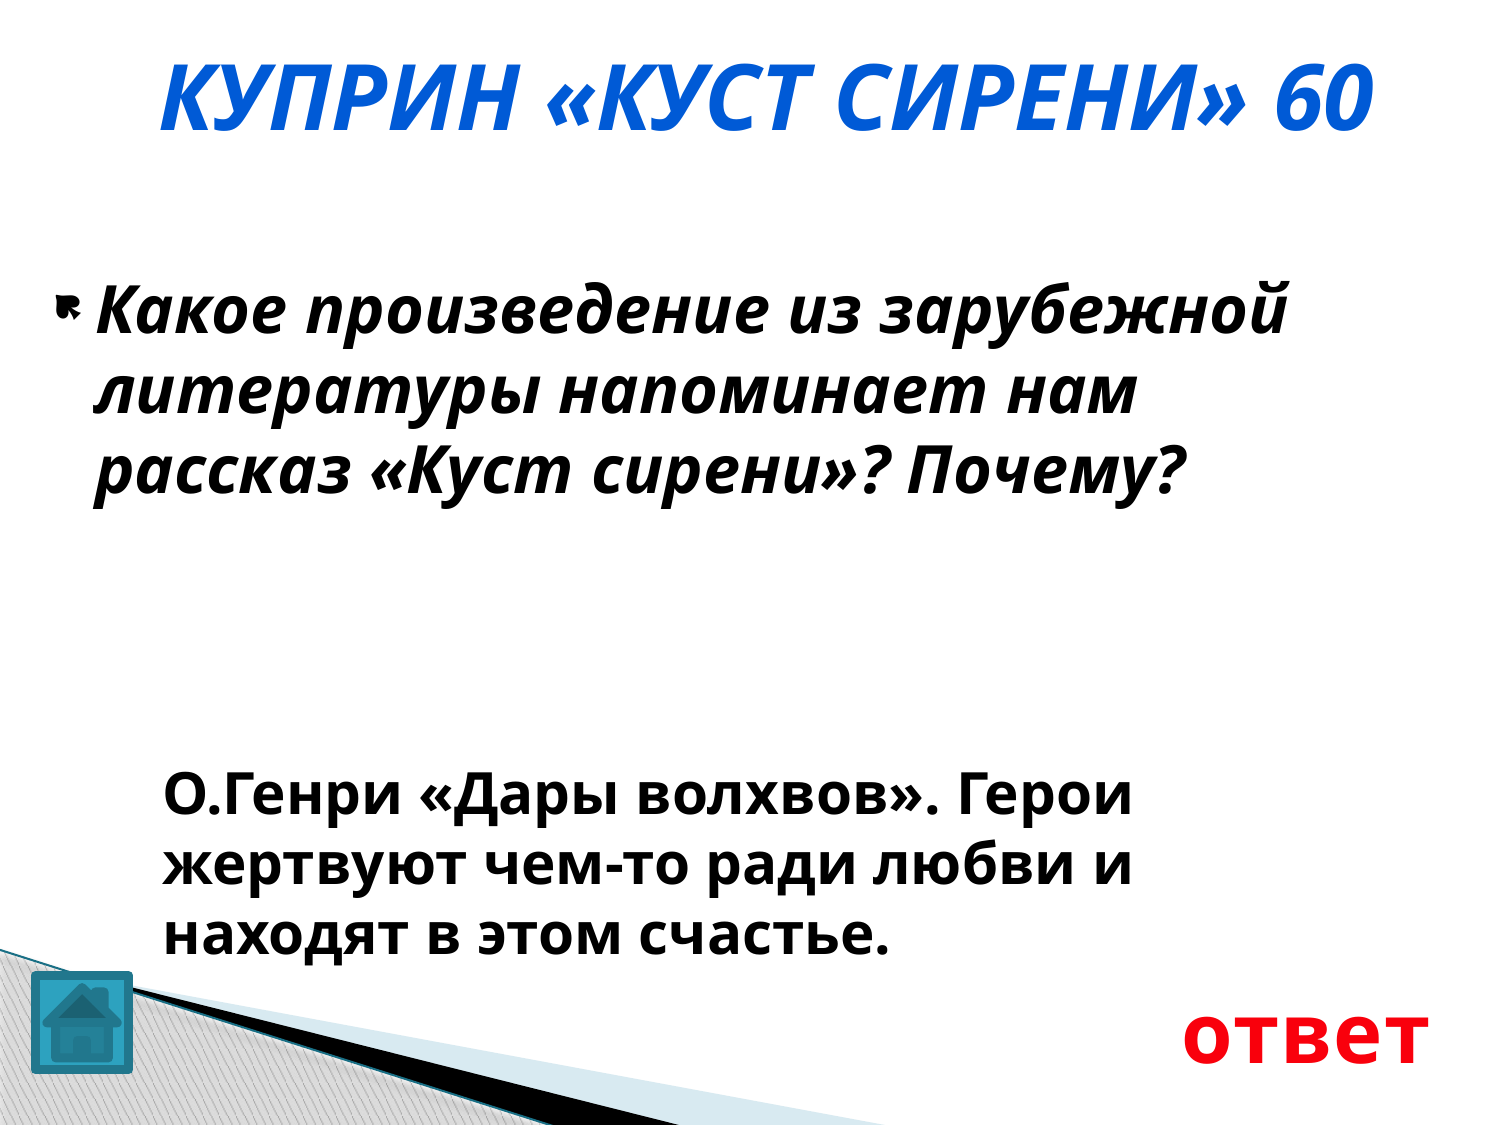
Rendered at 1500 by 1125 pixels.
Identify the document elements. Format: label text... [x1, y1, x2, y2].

text_box Куприн «Куст сирени» 60 [32, 19, 1447, 170]
text_box О.Генри «Дары волхвов». Герои жертвуют чем-то ради любви и находят в этом счастье. [147, 748, 1199, 974]
text_box ответ [1163, 972, 1449, 1088]
text_box Какое произведение из зарубежной литературы напоминает нам рассказ «Куст сирени»? Почему? [35, 234, 1400, 622]
text_box [31, 971, 133, 1074]
